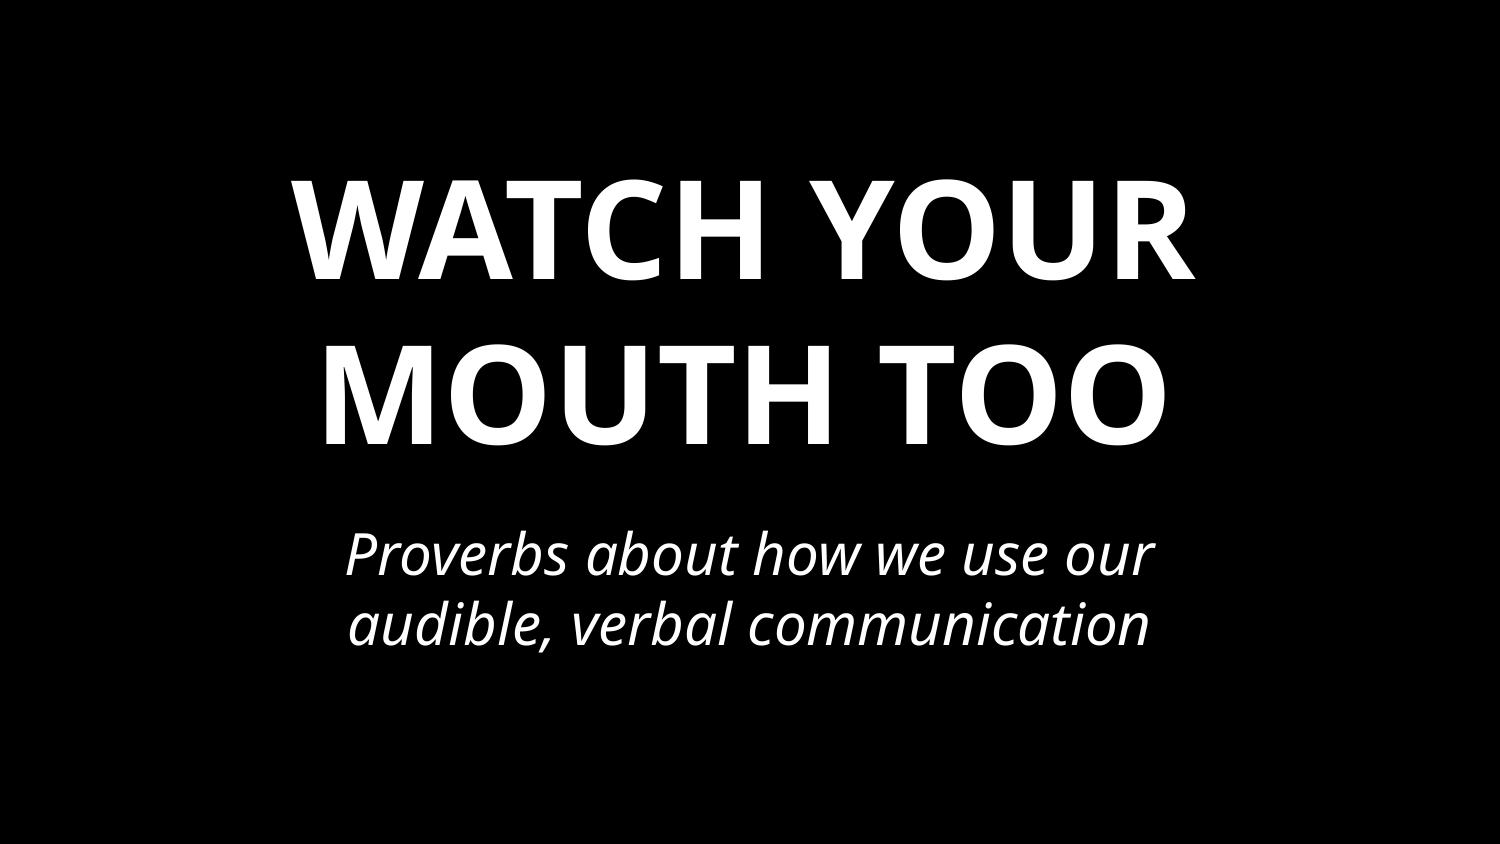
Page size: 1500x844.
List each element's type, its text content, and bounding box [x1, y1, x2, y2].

title WATCH YOUR MOUTH TOO [69, 71, 1420, 472]
subtitle Proverbs about how we use our audible, verbal communication [225, 509, 1275, 785]
